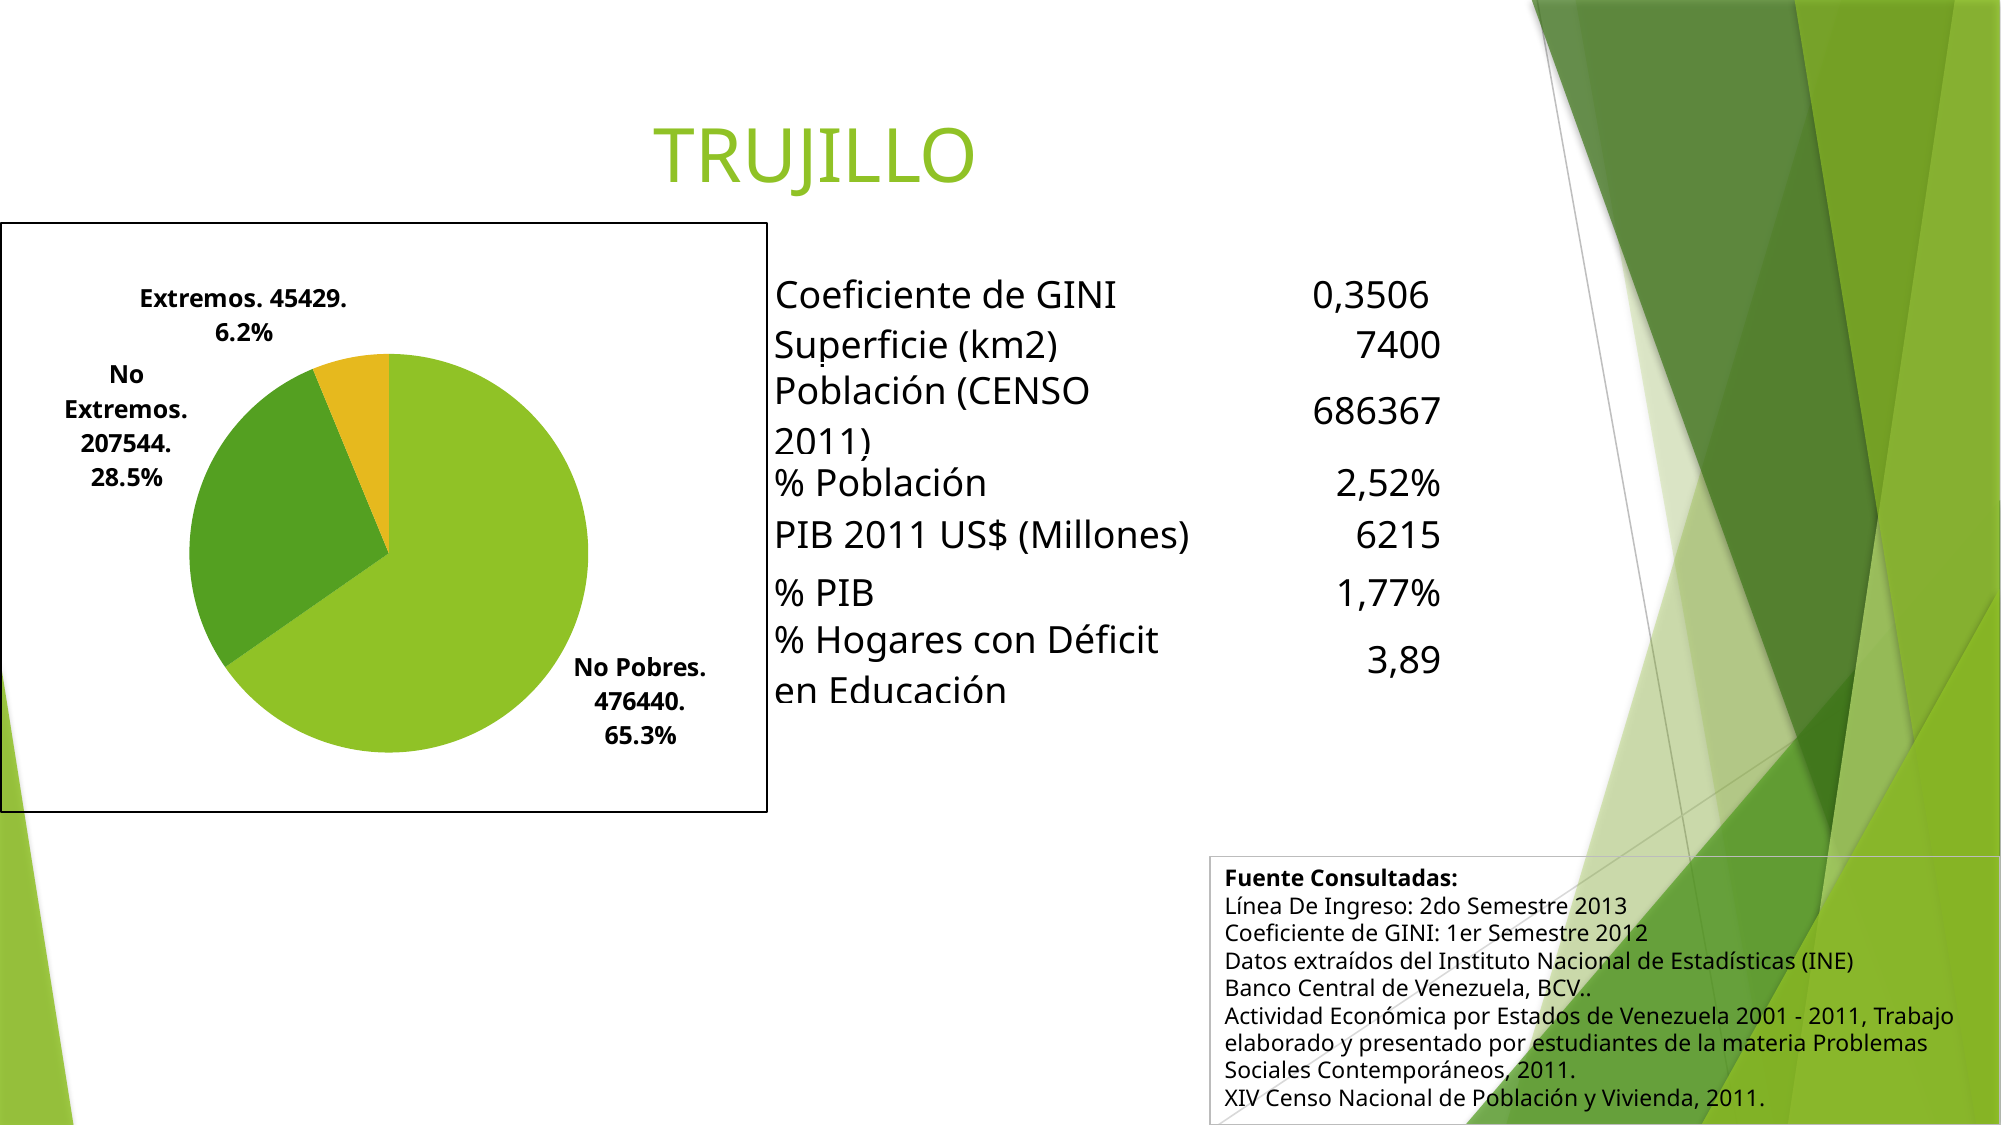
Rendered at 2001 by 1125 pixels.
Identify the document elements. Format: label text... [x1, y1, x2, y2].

text_box Fuente Consultadas: Línea De Ingreso: 2do Semestre 2013 Coeficiente de GINI: 1er Semestre 2012 Datos extraídos del Instituto Nacional de Estadísticas (INE) Banco Central de Venezuela, BCV.. Actividad Económica por Estados de Venezuela 2001 - 2011, Trabajo elaborado y presentado por estudiantes de la materia Problemas Sociales Contemporáneos, 2011. XIV Censo Nacional de Población y Vivienda, 2011. [1209, 856, 2000, 1125]
chart [0, 221, 769, 814]
table_cell % Población [773, 456, 1197, 501]
table_cell 3,89 [1199, 613, 1442, 703]
table_cell 2,52% [1199, 456, 1442, 501]
table_cell 6215 [1199, 502, 1442, 565]
table_cell PIB 2011 US$ (Millones) [773, 502, 1197, 565]
table_cell % PIB [773, 566, 1197, 611]
text_box Coeficiente de GINI 0,3506 [772, 263, 1542, 324]
table_header Superficie (km2) [773, 318, 1197, 362]
table_header 7400 [1199, 318, 1442, 362]
table_cell Población (CENSO 2011) [773, 364, 1197, 454]
table_cell 1,77% [1199, 566, 1442, 611]
table_cell % Hogares con Déficit en Educación [773, 613, 1197, 703]
table_cell 686367 [1199, 364, 1442, 454]
title TRUJILLO [111, 99, 1522, 263]
